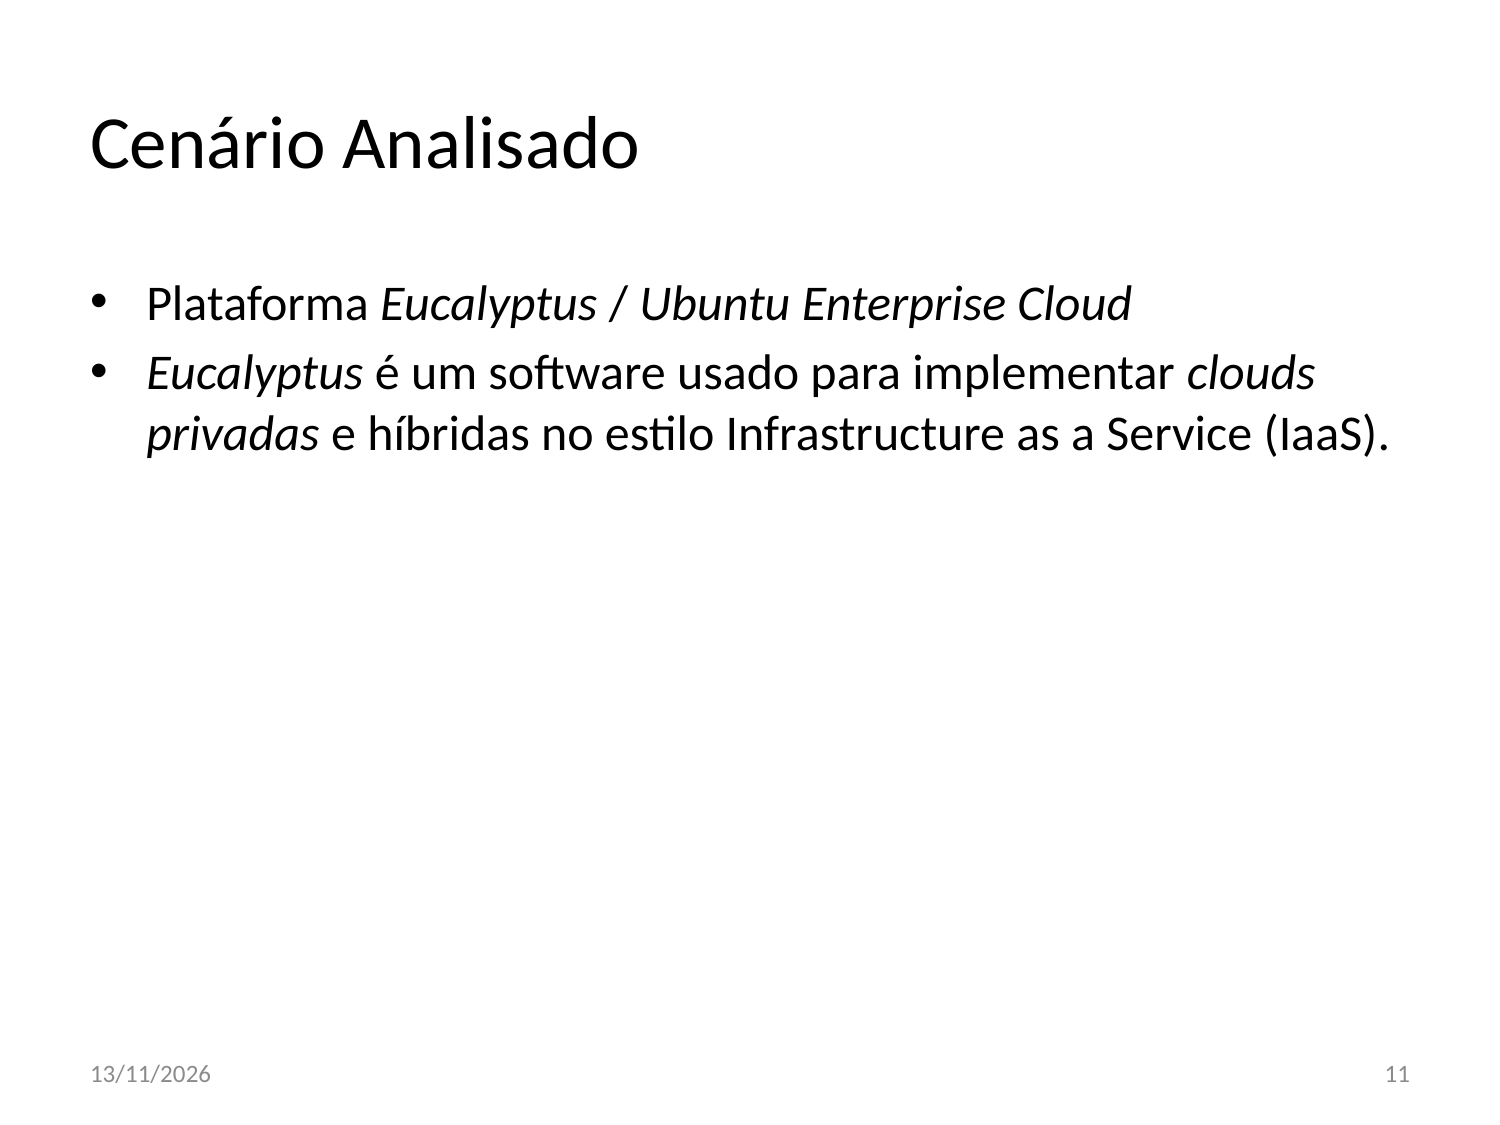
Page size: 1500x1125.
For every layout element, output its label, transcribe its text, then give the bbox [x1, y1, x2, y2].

slide_number 11 [1074, 1042, 1425, 1103]
list Plataforma Eucalyptus / Ubuntu Enterprise Cloud Eucalyptus é um software usado para implementar clouds privadas e híbridas no estilo Infrastructure as a Service (IaaS). [75, 262, 1425, 1005]
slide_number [75, 1042, 425, 1103]
title Cenário Analisado [75, 45, 1425, 233]
